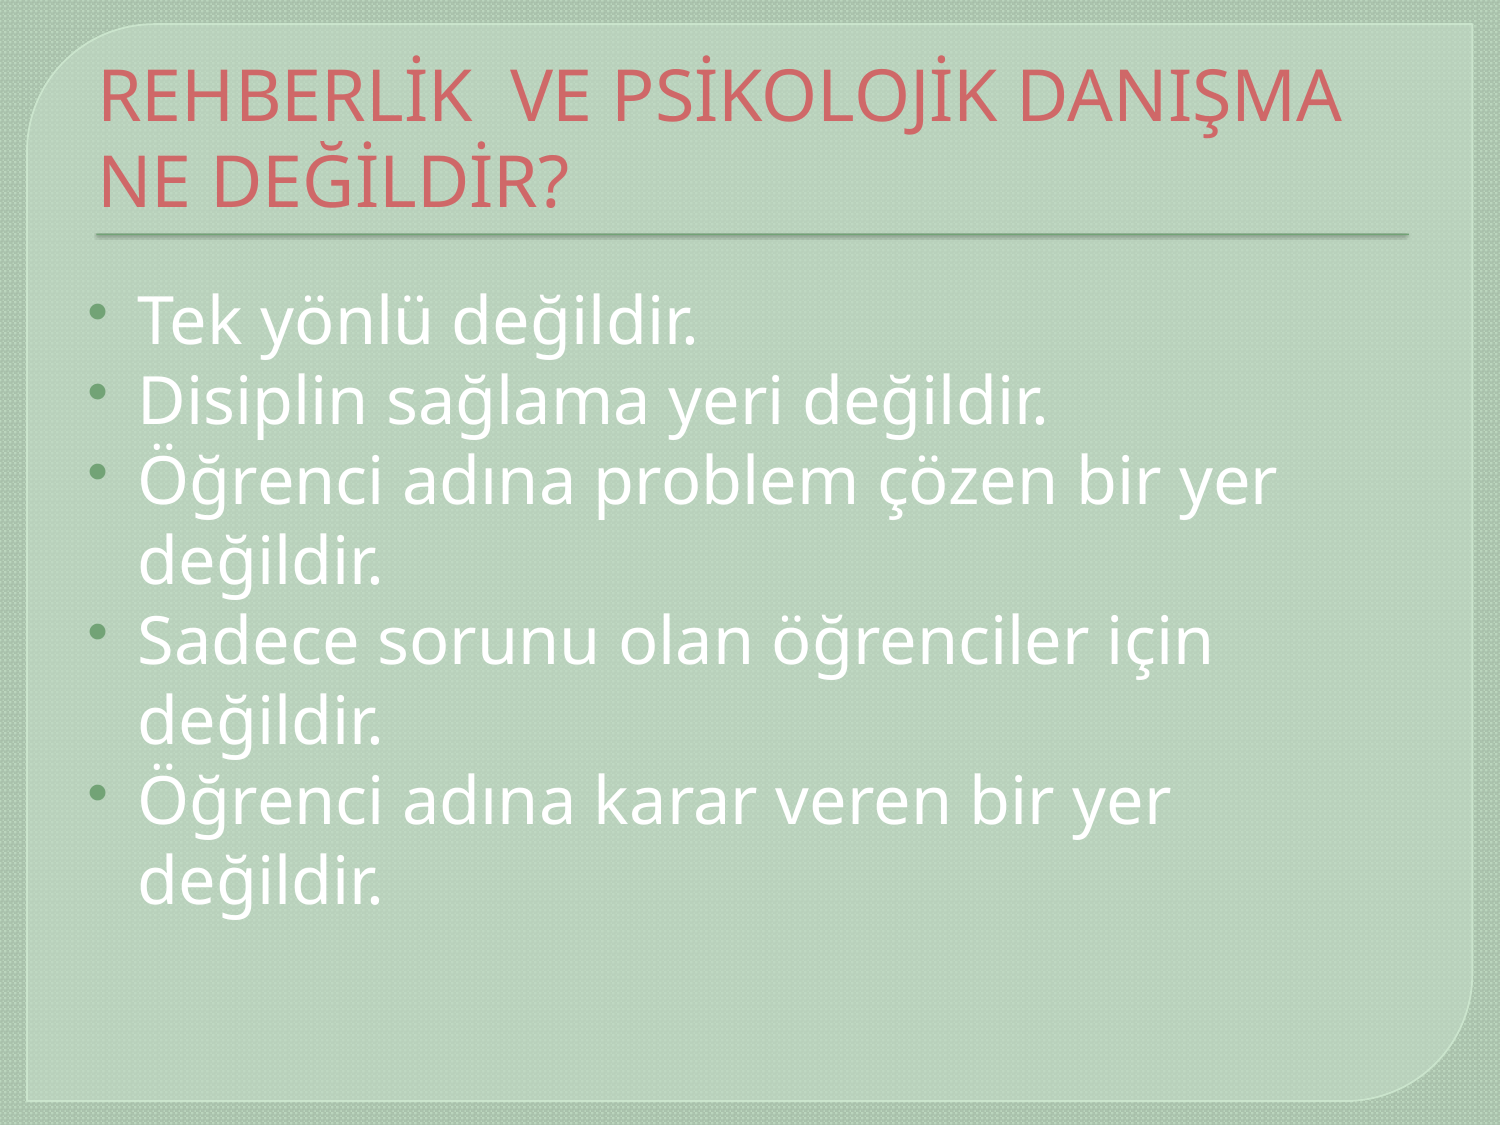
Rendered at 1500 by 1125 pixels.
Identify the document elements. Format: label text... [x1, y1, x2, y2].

list Tek yönlü değildir. Disiplin sağlama yeri değildir. Öğrenci adına problem çözen bir yer değildir. Sadece sorunu olan öğrenciler için değildir. Öğrenci adına karar veren bir yer değildir. [75, 270, 1425, 1013]
title REHBERLİK VE PSİKOLOJİK DANIŞMA NE DEĞİLDİR? [75, 41, 1425, 230]
